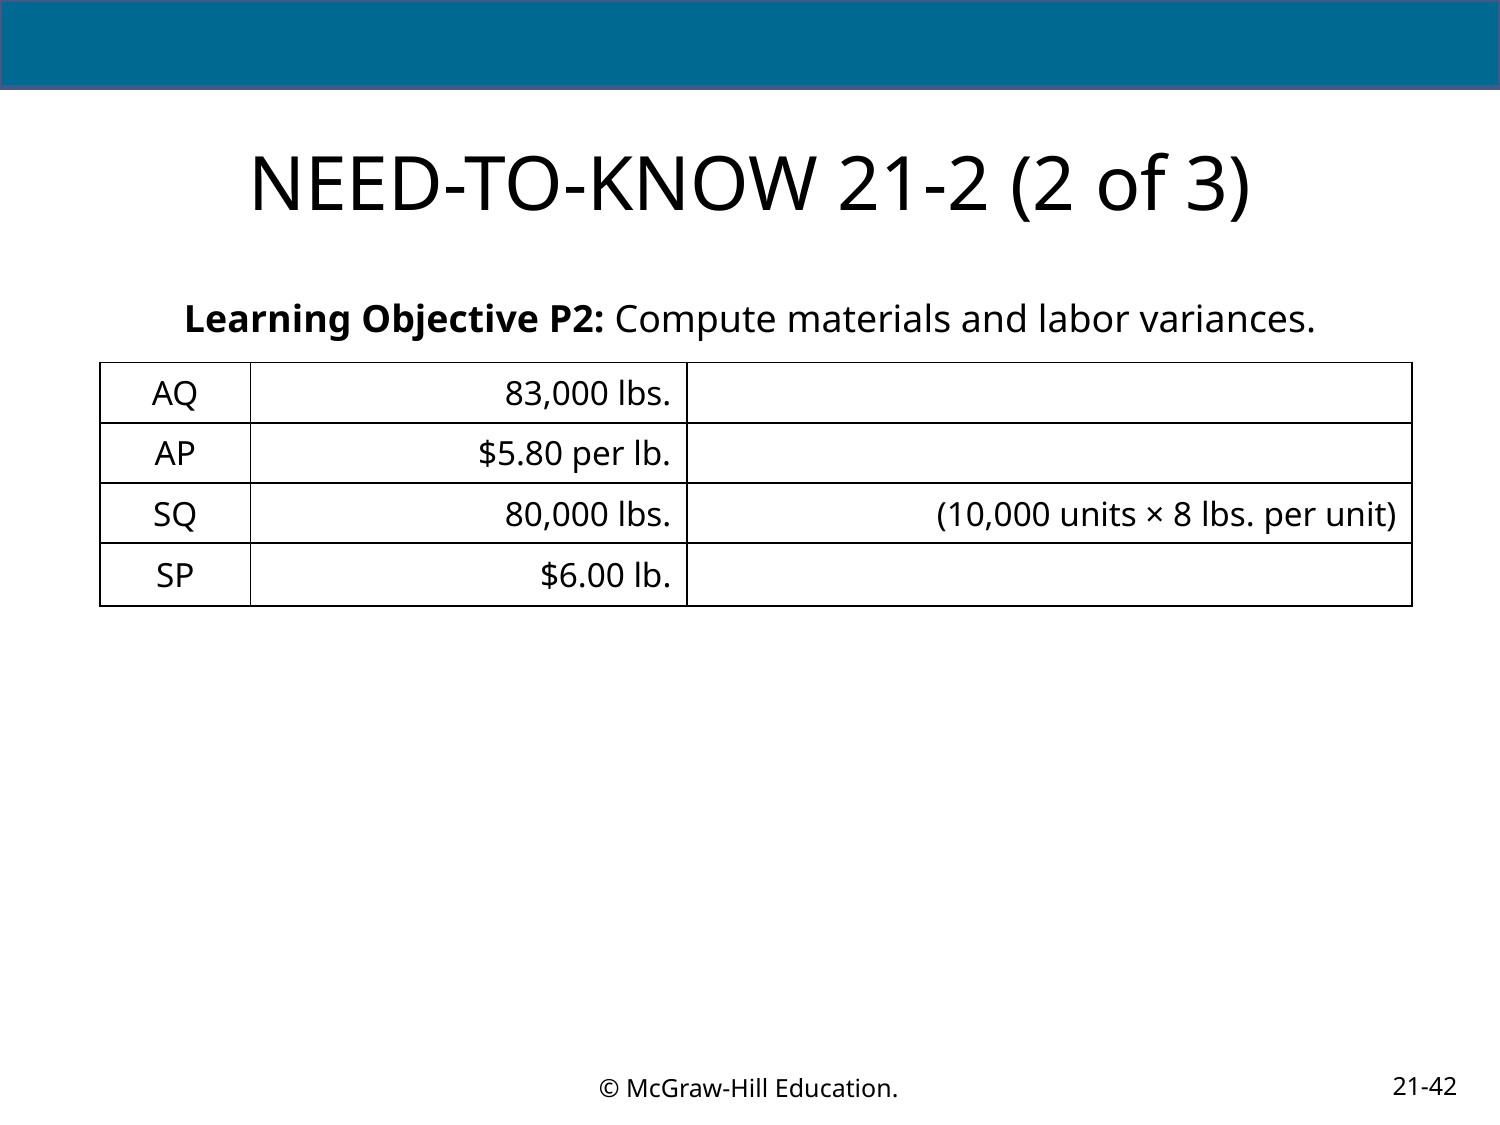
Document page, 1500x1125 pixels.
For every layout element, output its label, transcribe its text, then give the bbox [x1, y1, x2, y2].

table_cell AP [101, 424, 250, 482]
list Learning Objective P2: Compute materials and labor variances. [14, 287, 1487, 351]
table_cell (10,000 units × 8 lbs. per unit) [688, 484, 1411, 542]
table_cell [688, 424, 1411, 482]
table_cell [688, 544, 1411, 605]
table_cell $5.80 per lb. [251, 424, 686, 482]
table_cell $6.00 lb. [251, 544, 686, 605]
table_header [688, 363, 1411, 422]
table_header AQ [101, 363, 250, 422]
title NEED-TO-KNOW 21-2 (2 of 3) [49, 89, 1451, 273]
table_cell SQ [101, 484, 250, 542]
table_header 83,000 lbs. [251, 363, 686, 422]
table_cell 80,000 lbs. [251, 484, 686, 542]
table_cell SP [101, 544, 250, 605]
